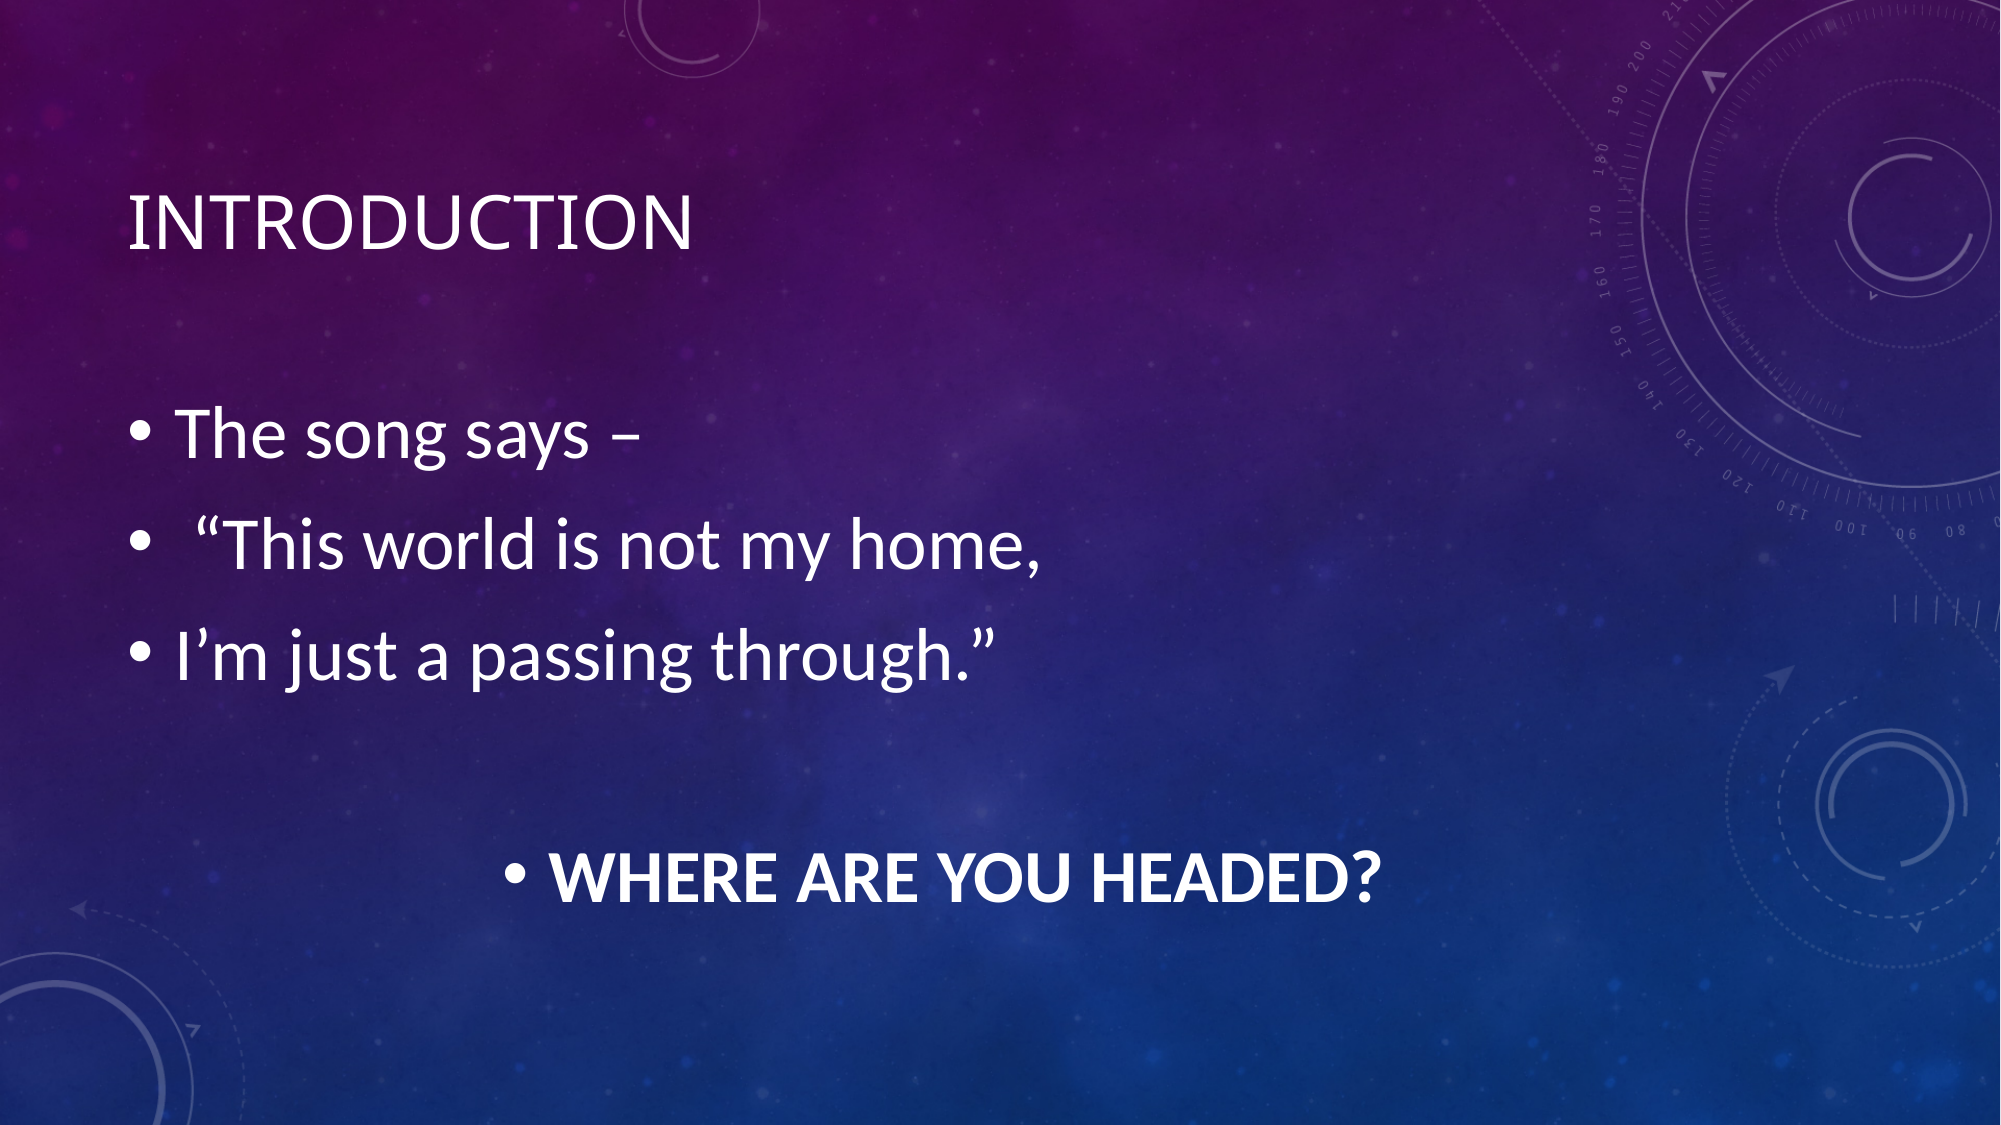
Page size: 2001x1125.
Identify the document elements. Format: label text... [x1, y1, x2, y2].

picture [0, 0, 2001, 1125]
title introduction [112, 99, 1775, 339]
list The song says – “This world is not my home, I’m just a passing through.” WHERE ARE YOU HEADED? [112, 351, 1775, 950]
